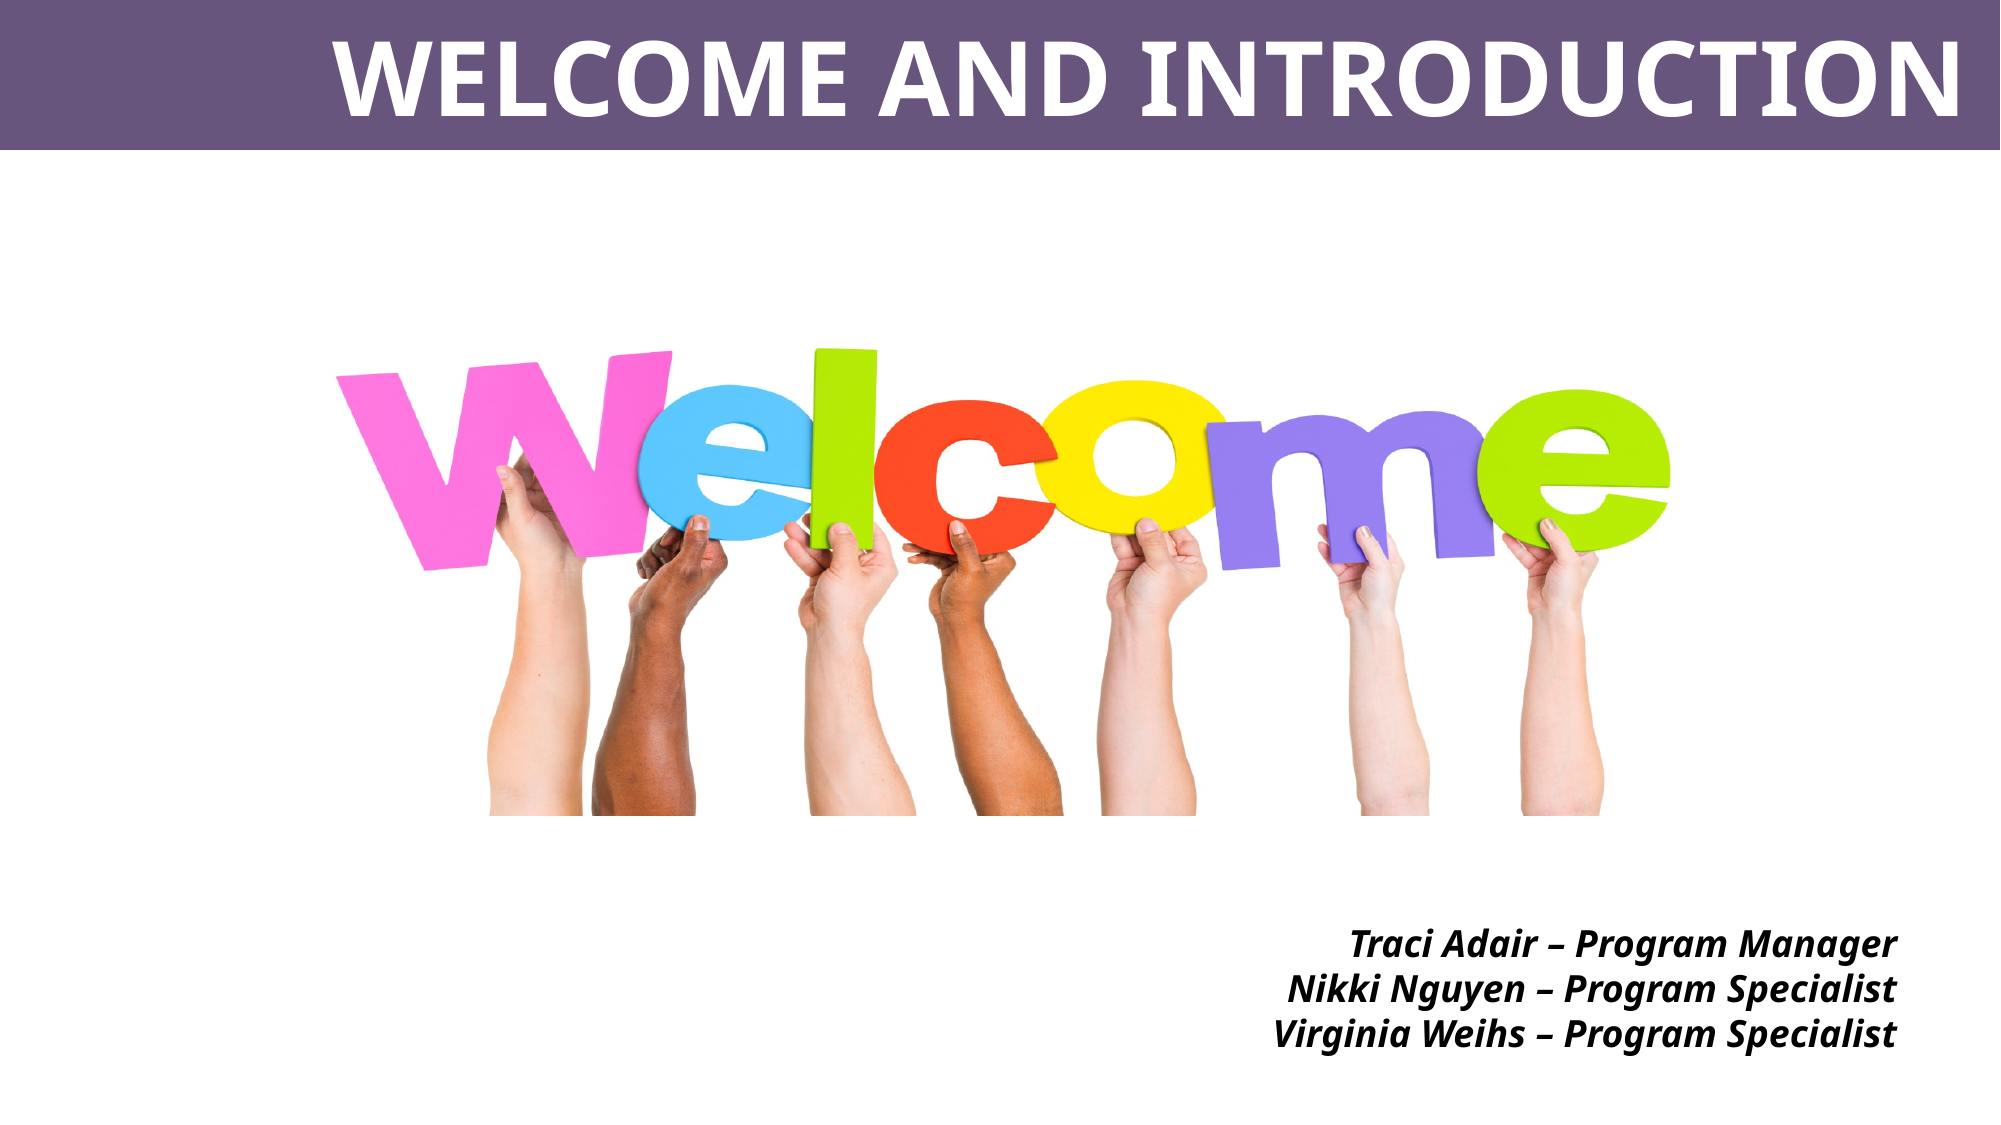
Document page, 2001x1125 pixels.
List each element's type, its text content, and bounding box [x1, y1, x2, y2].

text_box Traci Adair – Program Manager Nikki Nguyen – Program Specialist Virginia Weihs – Program Specialist [912, 912, 1913, 1063]
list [287, 174, 1726, 816]
title WELCOME AND INTRODUCTION [33, 12, 1984, 138]
